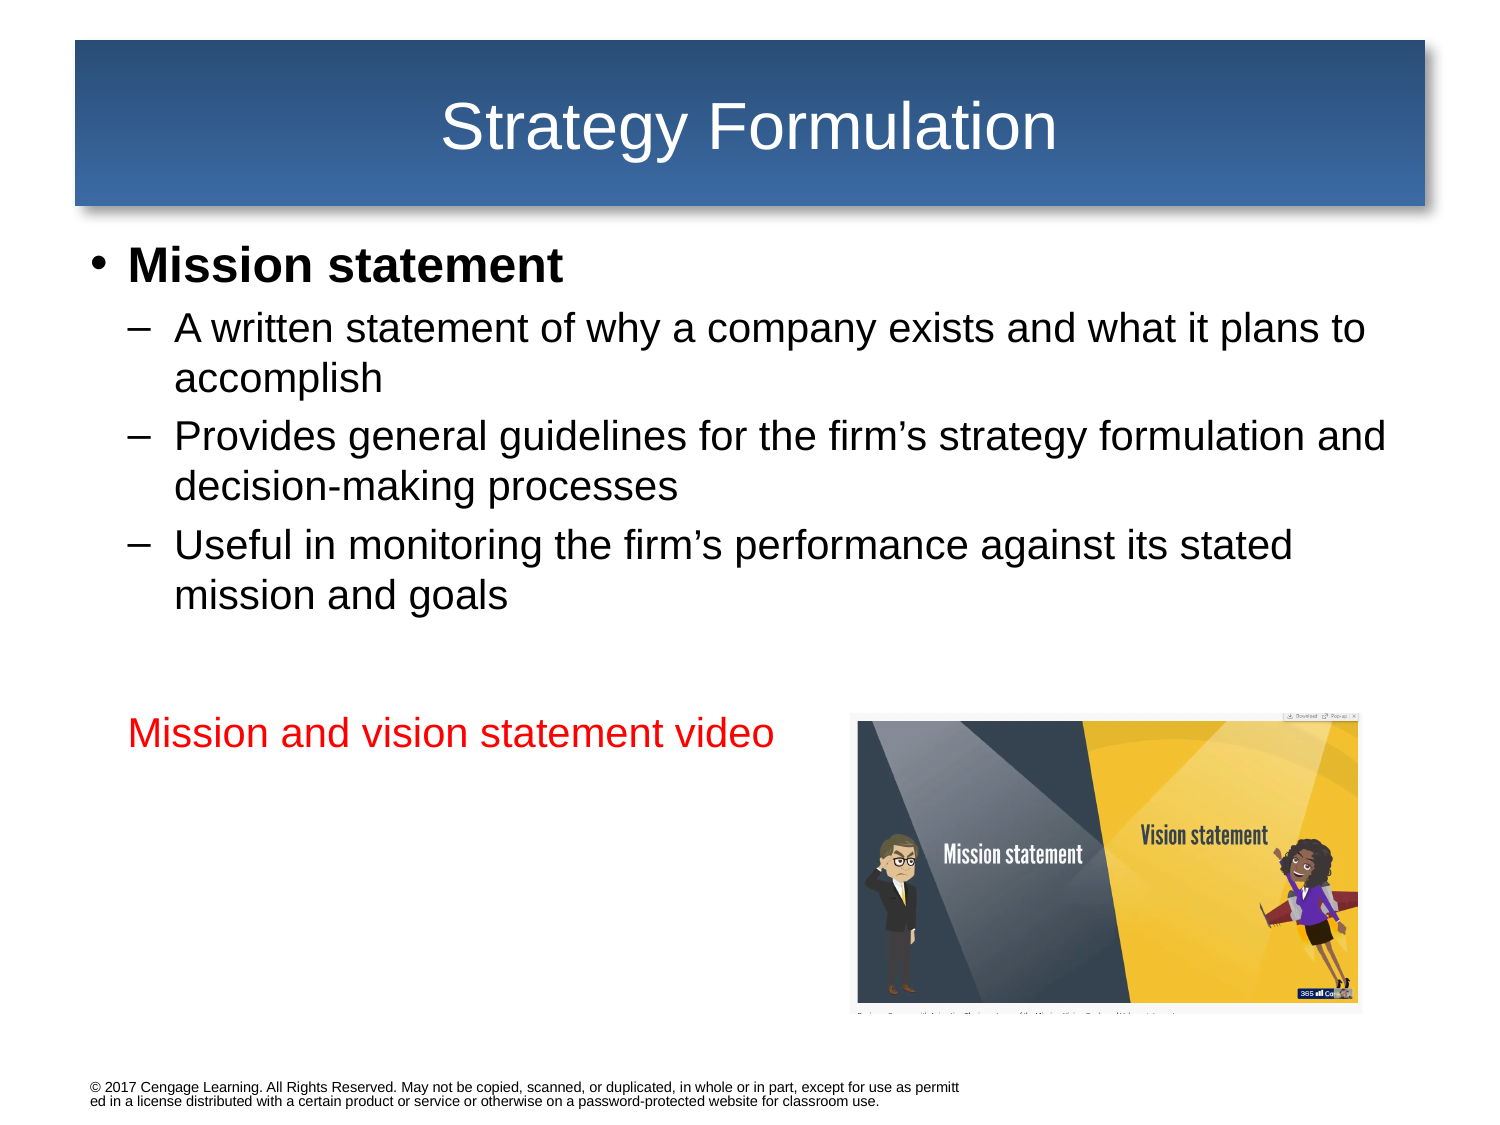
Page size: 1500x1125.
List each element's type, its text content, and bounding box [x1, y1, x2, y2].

picture [849, 713, 1363, 1014]
title Strategy Formulation [75, 40, 1425, 206]
footer © 2017 Cengage Learning. All Rights Reserved. May not be copied, scanned, or duplicated, in whole or in part, except for use as permitted in a license distributed with a certain product or service or otherwise on a password-protected website for classroom use. [75, 1050, 975, 1103]
list Mission statement A written statement of why a company exists and what it plans to accomplish Provides general guidelines for the firm’s strategy formulation and decision-making processes Useful in monitoring the firm’s performance against its stated mission and goals Mission and vision statement video [75, 224, 1425, 1013]
